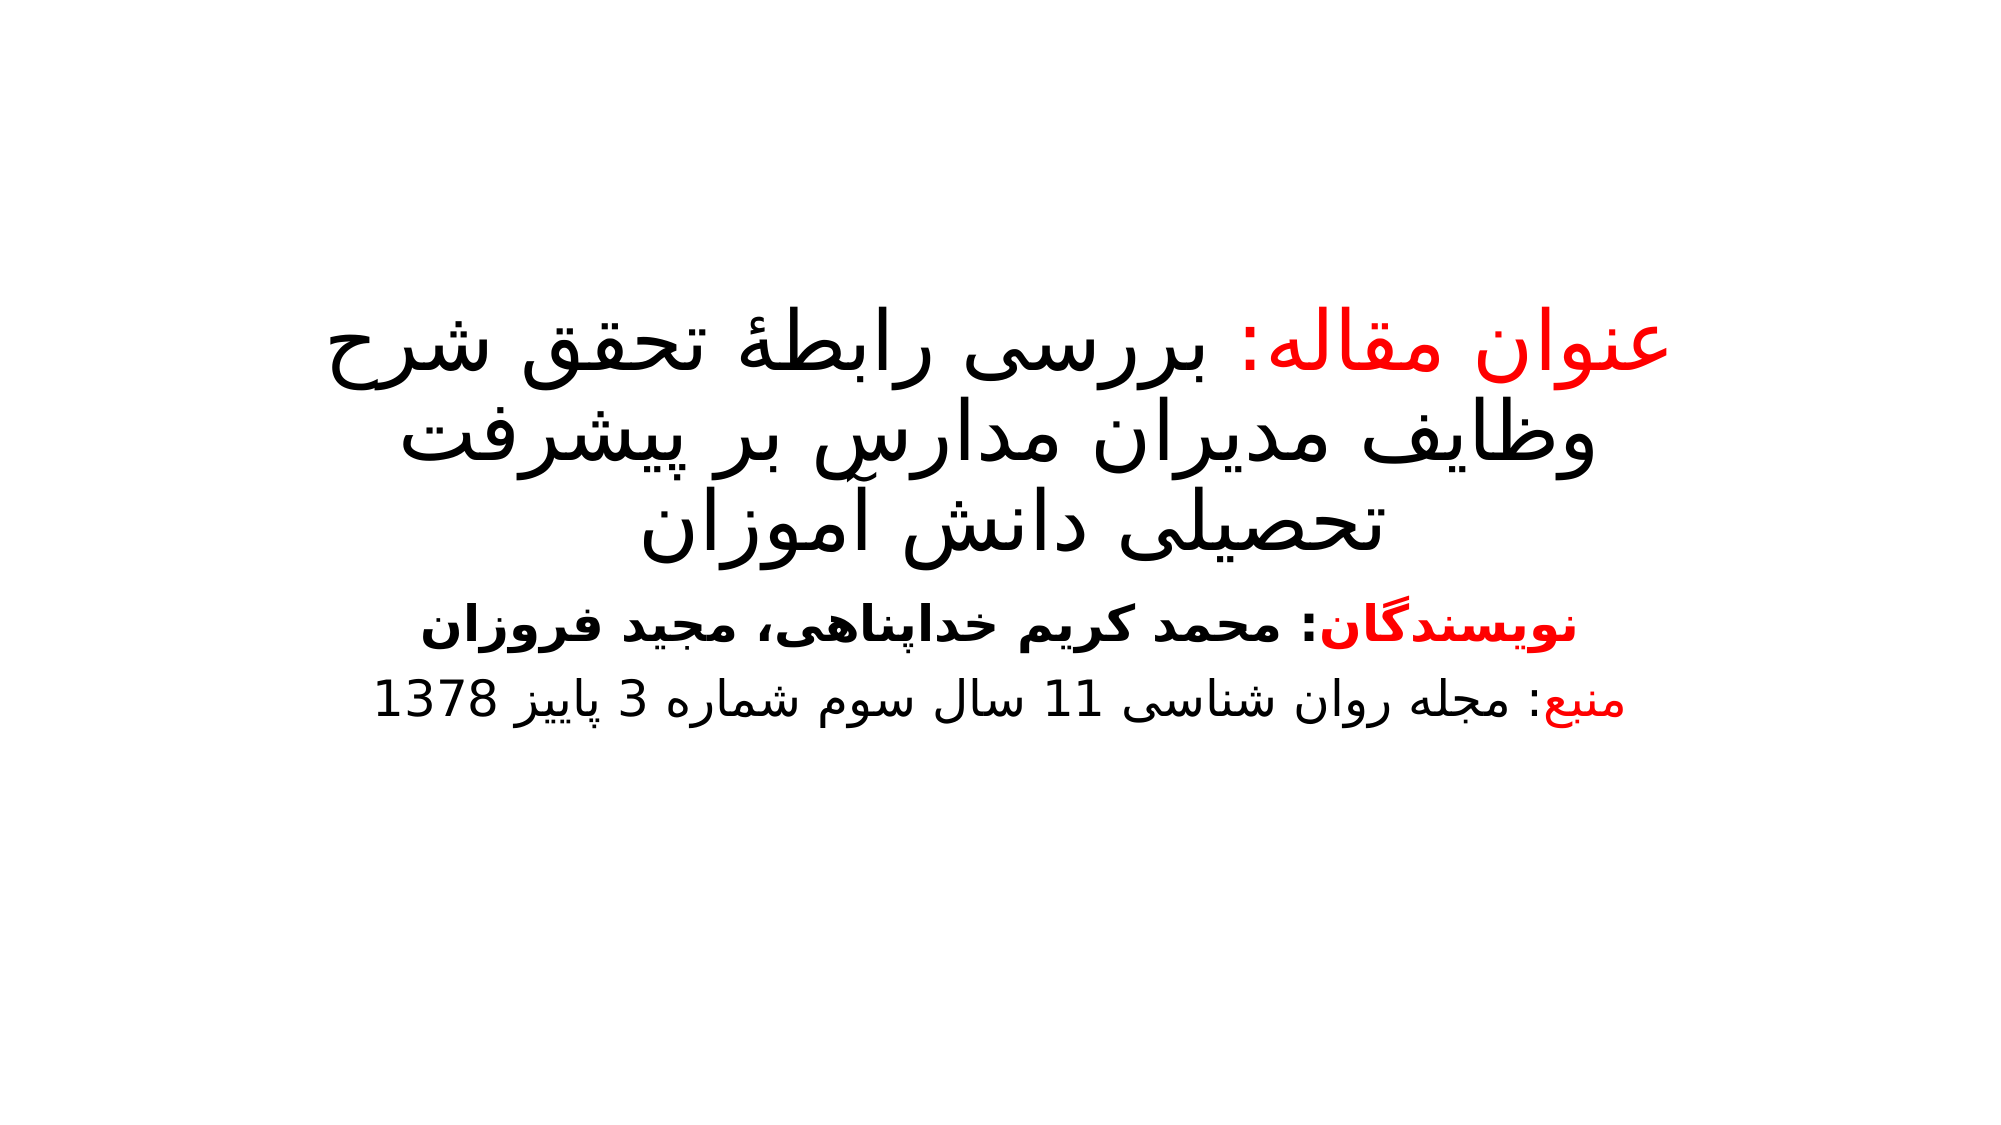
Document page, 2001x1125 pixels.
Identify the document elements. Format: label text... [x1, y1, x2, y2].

title عنوان مقاله: بررسی رابطۀ تحقق شرح وظایف مدیران مدارس بر پیشرفت تحصیلی دانش آموزان [249, 184, 1750, 576]
subtitle نویسندگان: محمد کریم خداپناهی، مجید فروزان منبع: مجله روان شناسی 11 سال سوم شماره 3 پاییز 1378 [249, 590, 1750, 863]
